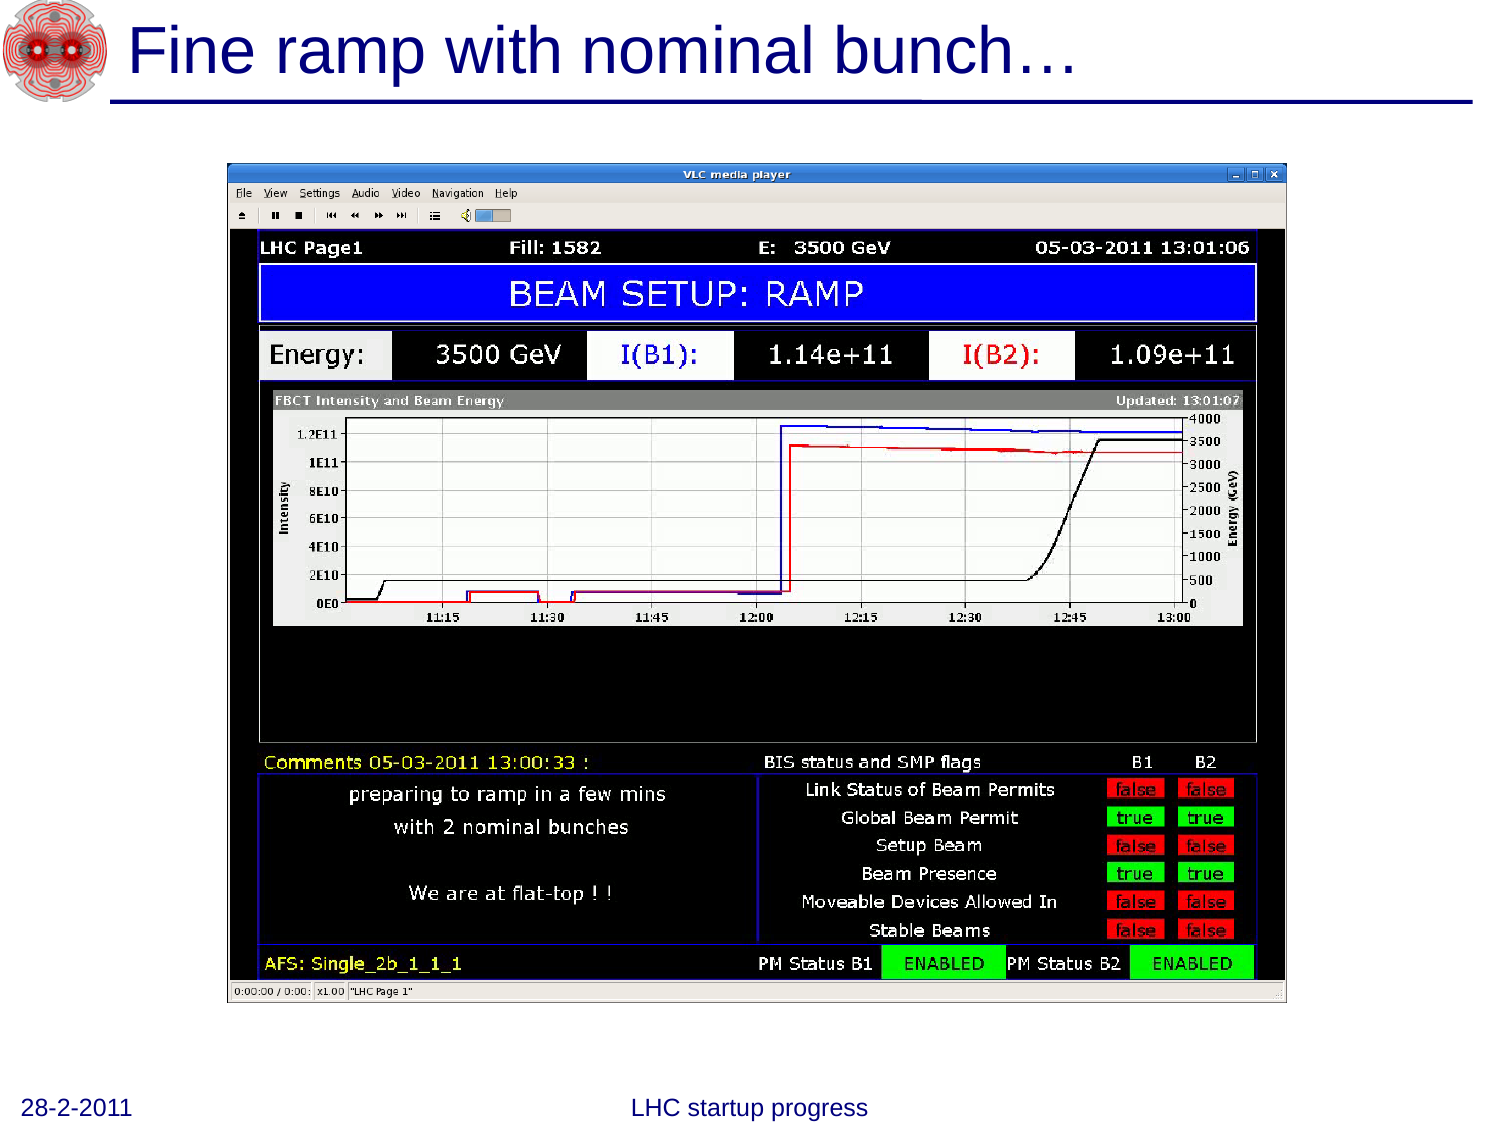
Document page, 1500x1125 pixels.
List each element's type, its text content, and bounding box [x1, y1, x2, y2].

title Fine ramp with nominal bunch… [111, 3, 1463, 91]
footer LHC startup progress [512, 1087, 988, 1125]
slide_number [5, 1085, 356, 1125]
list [227, 163, 1287, 1003]
picture [0, 0, 108, 103]
